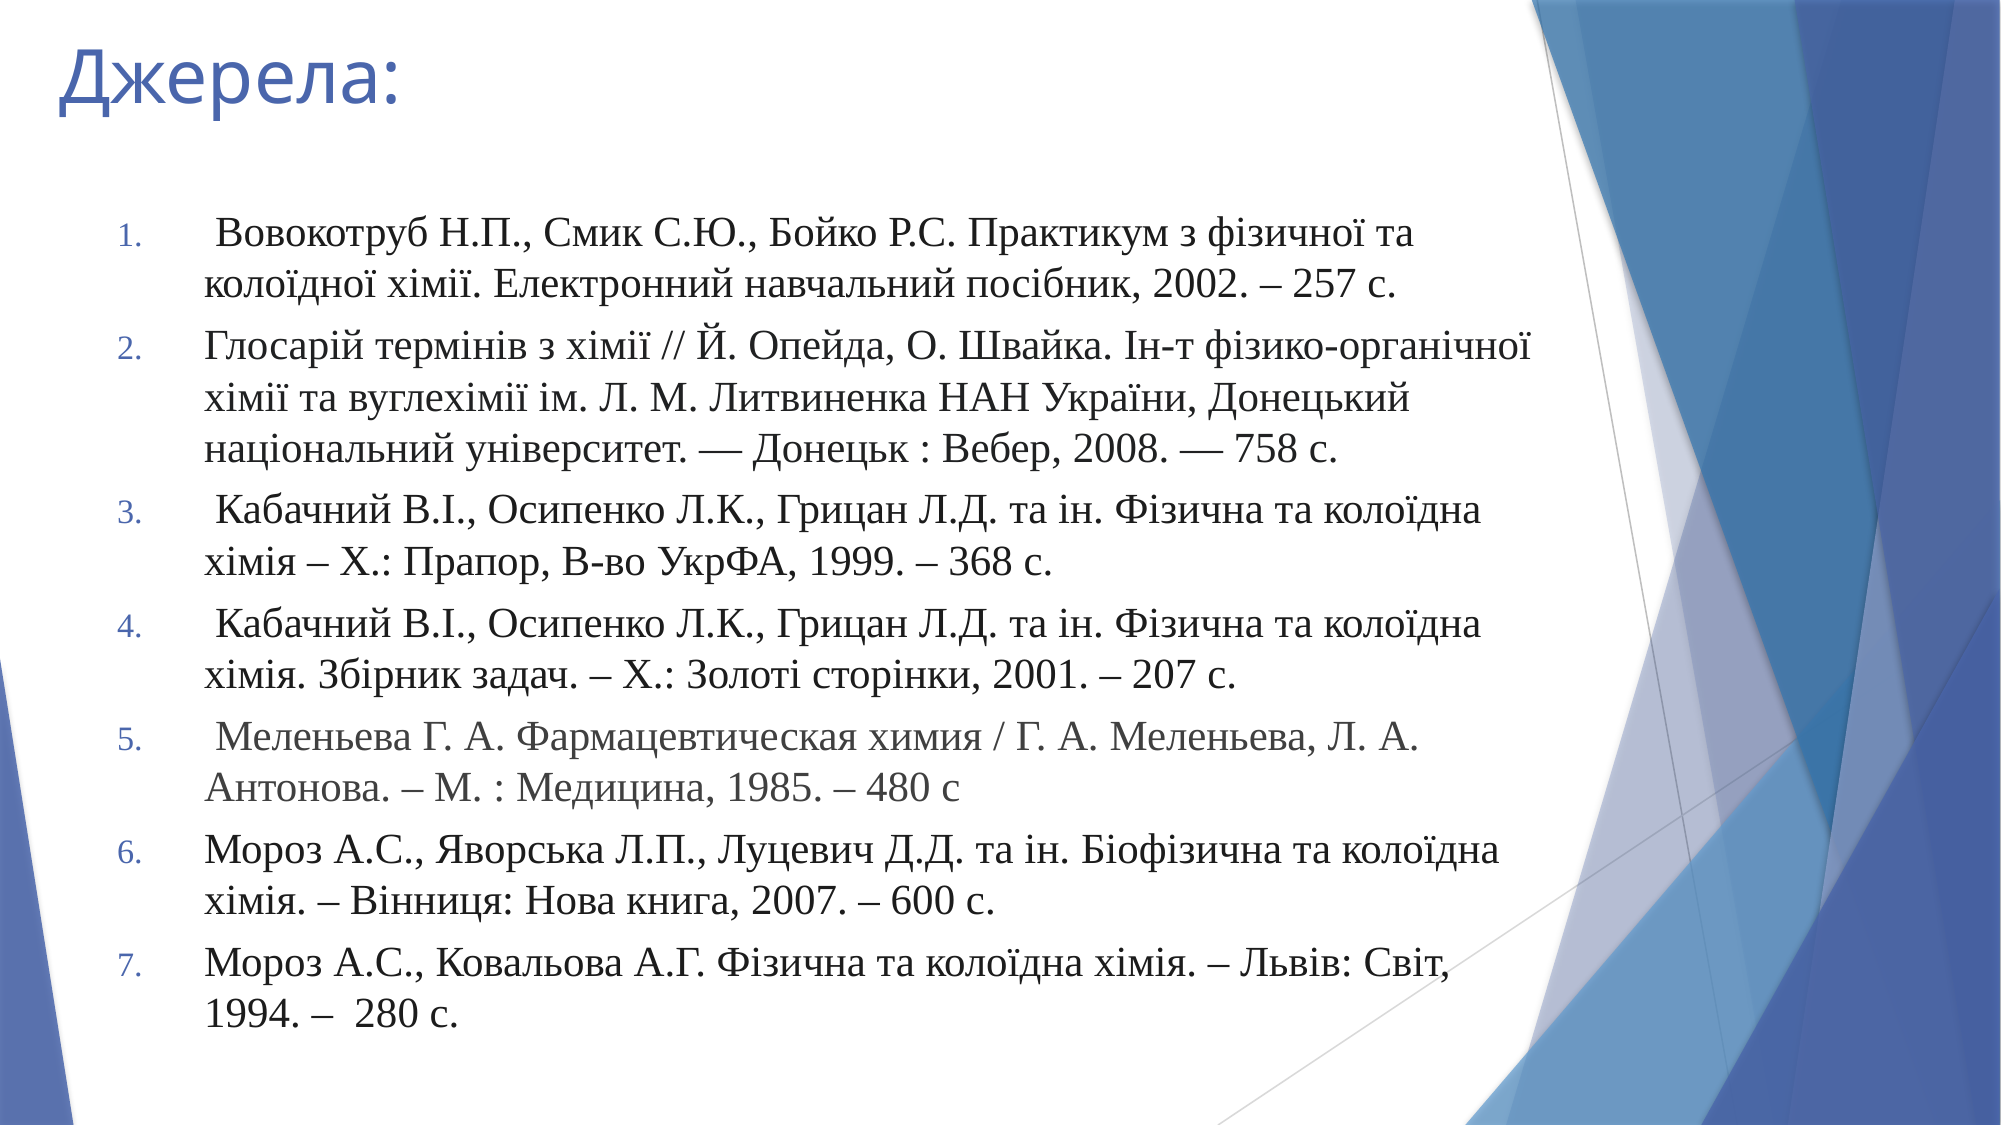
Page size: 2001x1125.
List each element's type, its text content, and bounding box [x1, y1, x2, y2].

title Джерела: [44, 21, 1455, 155]
list Вовокотруб Н.П., Смик С.Ю., Бойко Р.С. Практикум з фізичної та колоїдної хімії. Електронний навчальний посібник, 2002. – 257 с. Глосарій термінів з хімії // Й. Опейда, О. Швайка. Ін-т фізико-органічної хімії та вуглехімії ім. Л. М. Литвиненка НАН України, Донецький національний університет. — Донецьк : Вебер, 2008. — 758 с. Кабачний В.І., Осипенко Л.К., Грицан Л.Д. та ін. Фізична та колоїдна хімія – Х.: Прапор, В-во УкрФА, 1999. – 368 с. Кабачний В.І., Осипенко Л.К., Грицан Л.Д. та ін. Фізична та колоїдна хімія. Збірник задач. – Х.: Золоті сторінки, 2001. – 207 с. Меленьева Г. А. Фармацевтическая химия / Г. А. Меленьева, Л. А. Антонова. – М. : Медицина, 1985. – 480 с Мороз А.С., Яворська Л.П., Луцевич Д.Д. та ін. Біофізична та колоїдна хімія. – Вінниця: Нова книга, 2007. – 600 с. Мороз А.С., Ковальова А.Г. Фізична та колоїдна хімія. – Львів: Світ, 1994. – 280 с. [44, 196, 1552, 1080]
